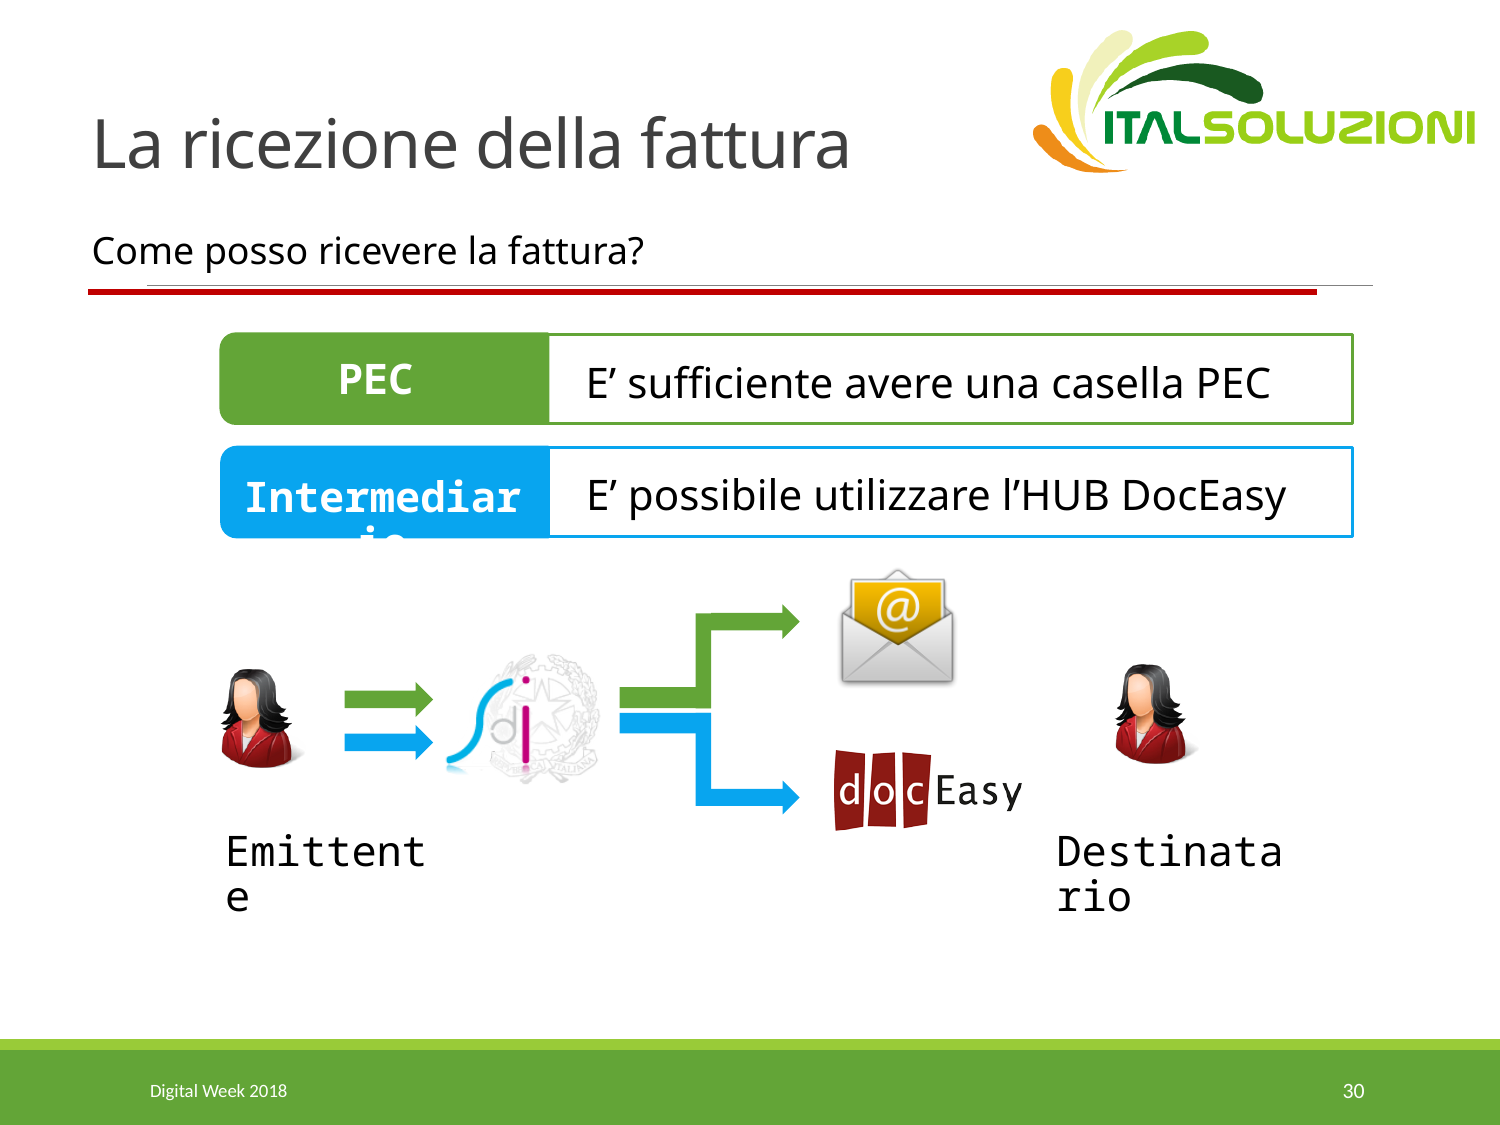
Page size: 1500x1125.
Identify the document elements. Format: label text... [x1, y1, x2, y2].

text_box [343, 723, 424, 762]
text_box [619, 603, 801, 709]
text_box Destinatario [1041, 822, 1317, 891]
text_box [619, 715, 801, 815]
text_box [76, 219, 1377, 303]
picture [1104, 661, 1207, 765]
slide_number Digital Week 2018 [135, 1059, 440, 1120]
slide_number 30 [1218, 1059, 1380, 1120]
picture [209, 665, 313, 769]
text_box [215, 446, 1353, 538]
picture [834, 750, 1023, 832]
picture [427, 648, 624, 801]
picture [1032, 30, 1475, 174]
title La ricezione della fattura [76, 66, 975, 191]
picture [831, 560, 963, 692]
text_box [220, 333, 1353, 424]
text_box Emittente [210, 822, 443, 891]
text_box [343, 680, 424, 719]
